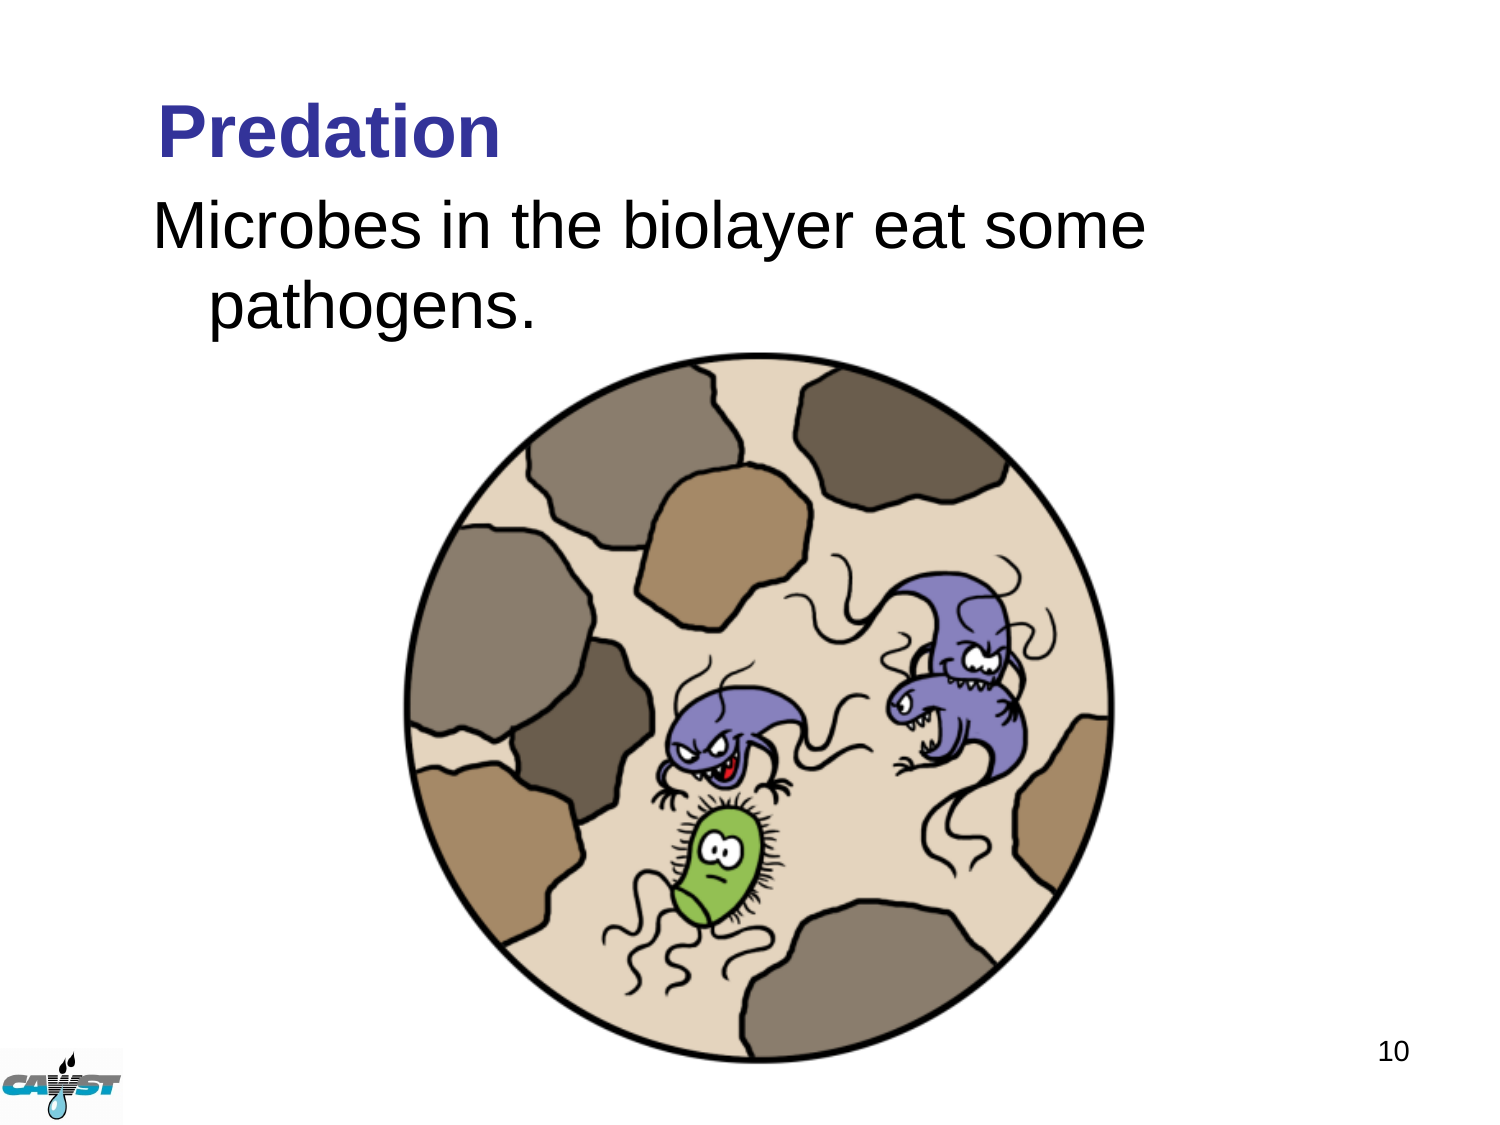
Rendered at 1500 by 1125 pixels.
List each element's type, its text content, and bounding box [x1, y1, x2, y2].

list Predation [142, 74, 1500, 188]
picture [0, 1048, 123, 1125]
text_box Microbes in the biolayer eat some pathogens. [137, 174, 1430, 363]
picture [383, 348, 1141, 1074]
slide_number 10 [1074, 1024, 1426, 1103]
